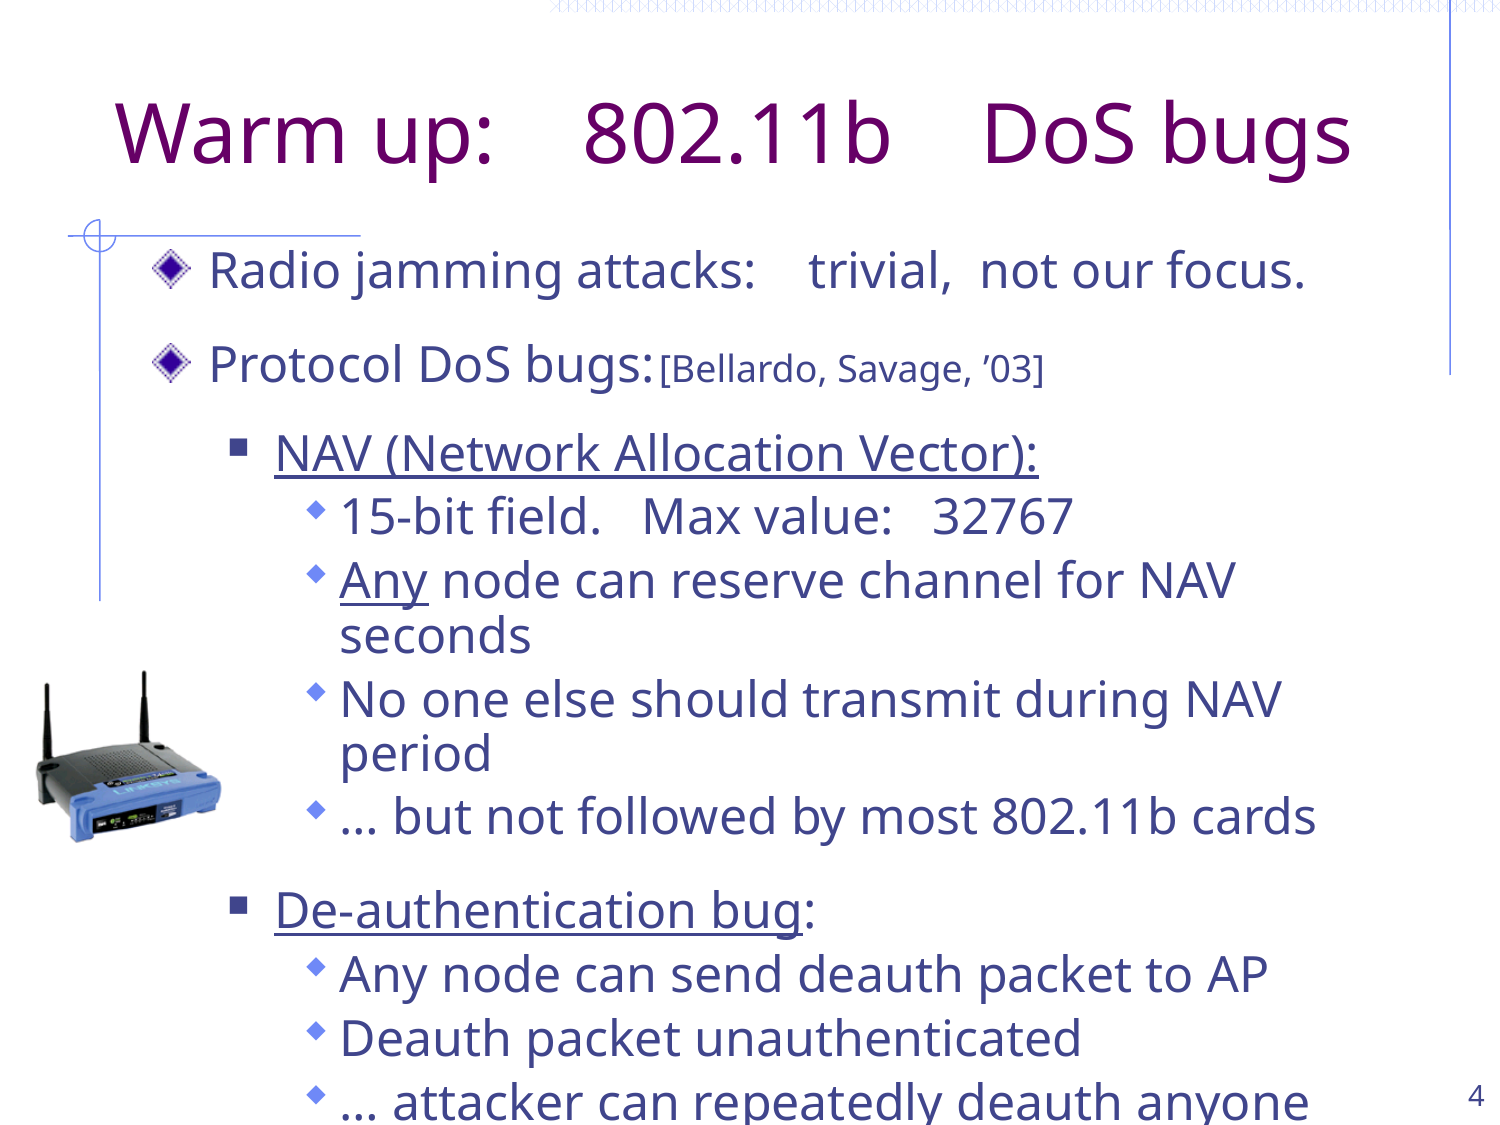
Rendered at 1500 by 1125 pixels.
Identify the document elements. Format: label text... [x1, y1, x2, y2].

title Warm up: 802.11b DoS bugs [99, 50, 1375, 188]
picture [0, 649, 252, 863]
picture [152, 249, 191, 289]
picture [152, 343, 191, 383]
list Radio jamming attacks: trivial, not our focus. Protocol DoS bugs: [Bellardo, Savage, ’03] NAV (Network Allocation Vector): 15-bit field. Max value: 32767 Any node can reserve channel for NAV seconds No one else should transmit during NAV period … but not followed by most 802.11b cards De-authentication bug: Any node can send deauth packet to AP Deauth packet unauthenticated … attacker can repeatedly deauth anyone [137, 237, 1450, 1125]
slide_number 4 [1450, 1049, 1500, 1125]
